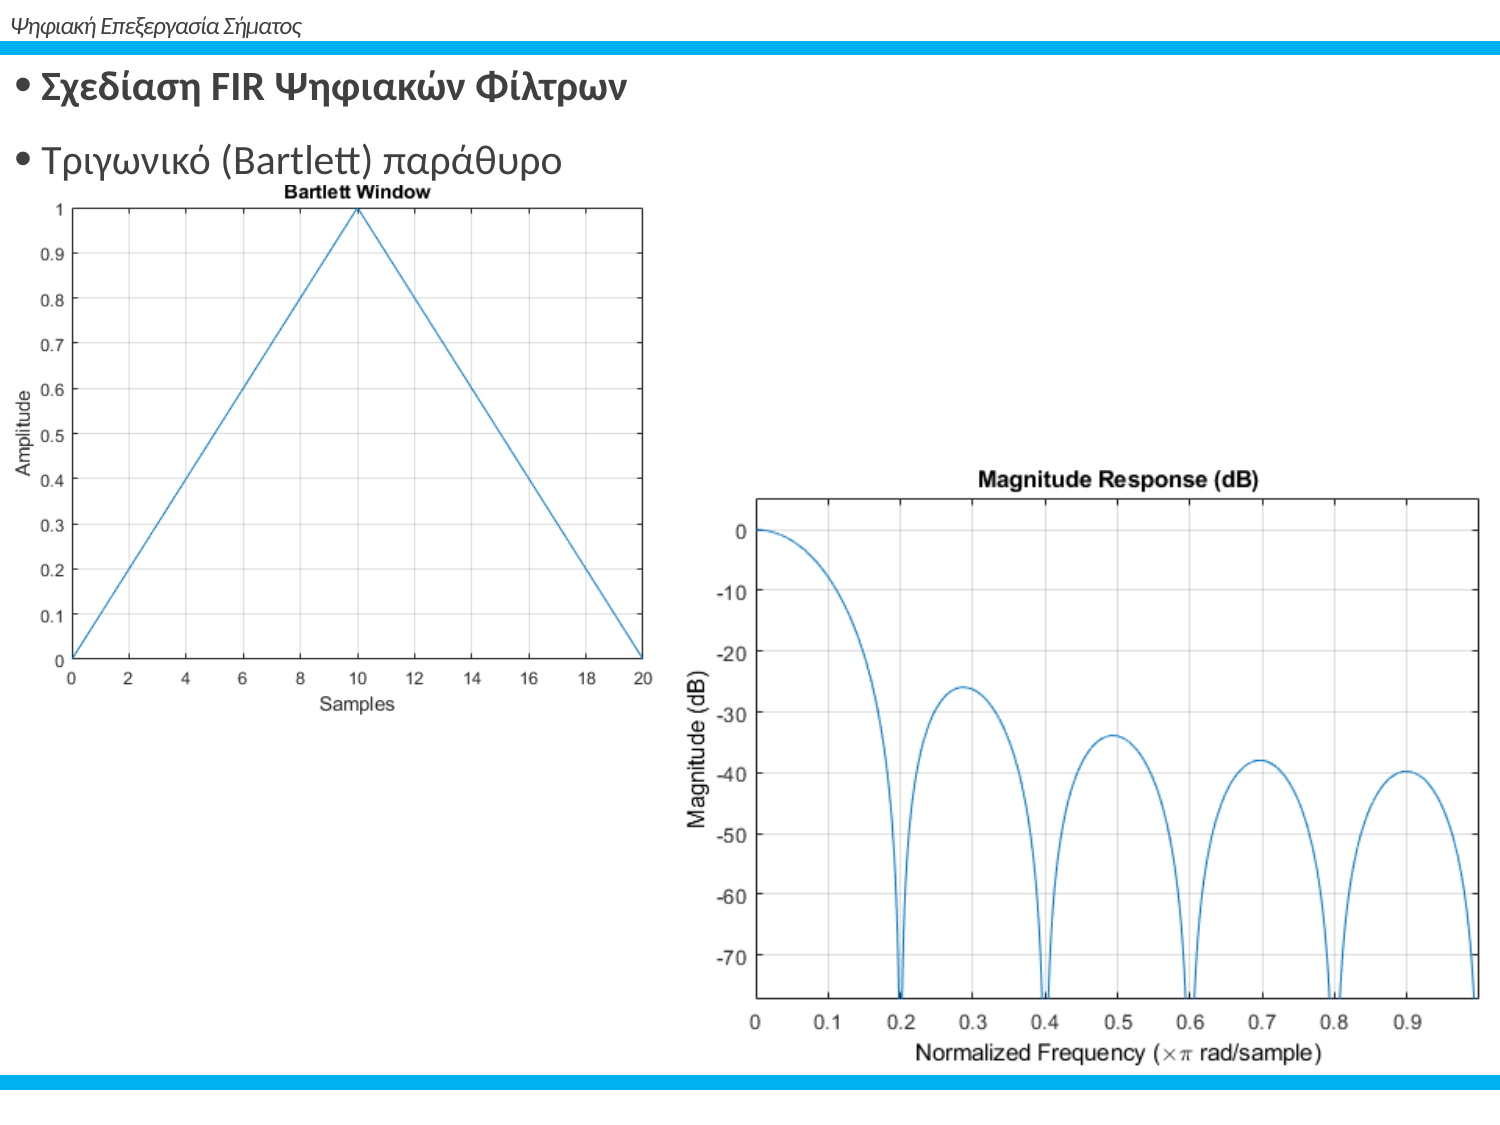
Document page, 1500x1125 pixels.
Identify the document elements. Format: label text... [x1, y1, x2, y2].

picture [13, 184, 654, 721]
text_box [0, 41, 1500, 55]
text_box [0, 1075, 1500, 1090]
list Σχεδίαση FIR Ψηφιακών Φίλτρων Τριγωνικό (Bartlett) παράθυρο [14, 56, 1500, 1075]
title Ψηφιακή Επεξεργασία Σήματος [0, 19, 1484, 41]
picture [681, 469, 1485, 1067]
